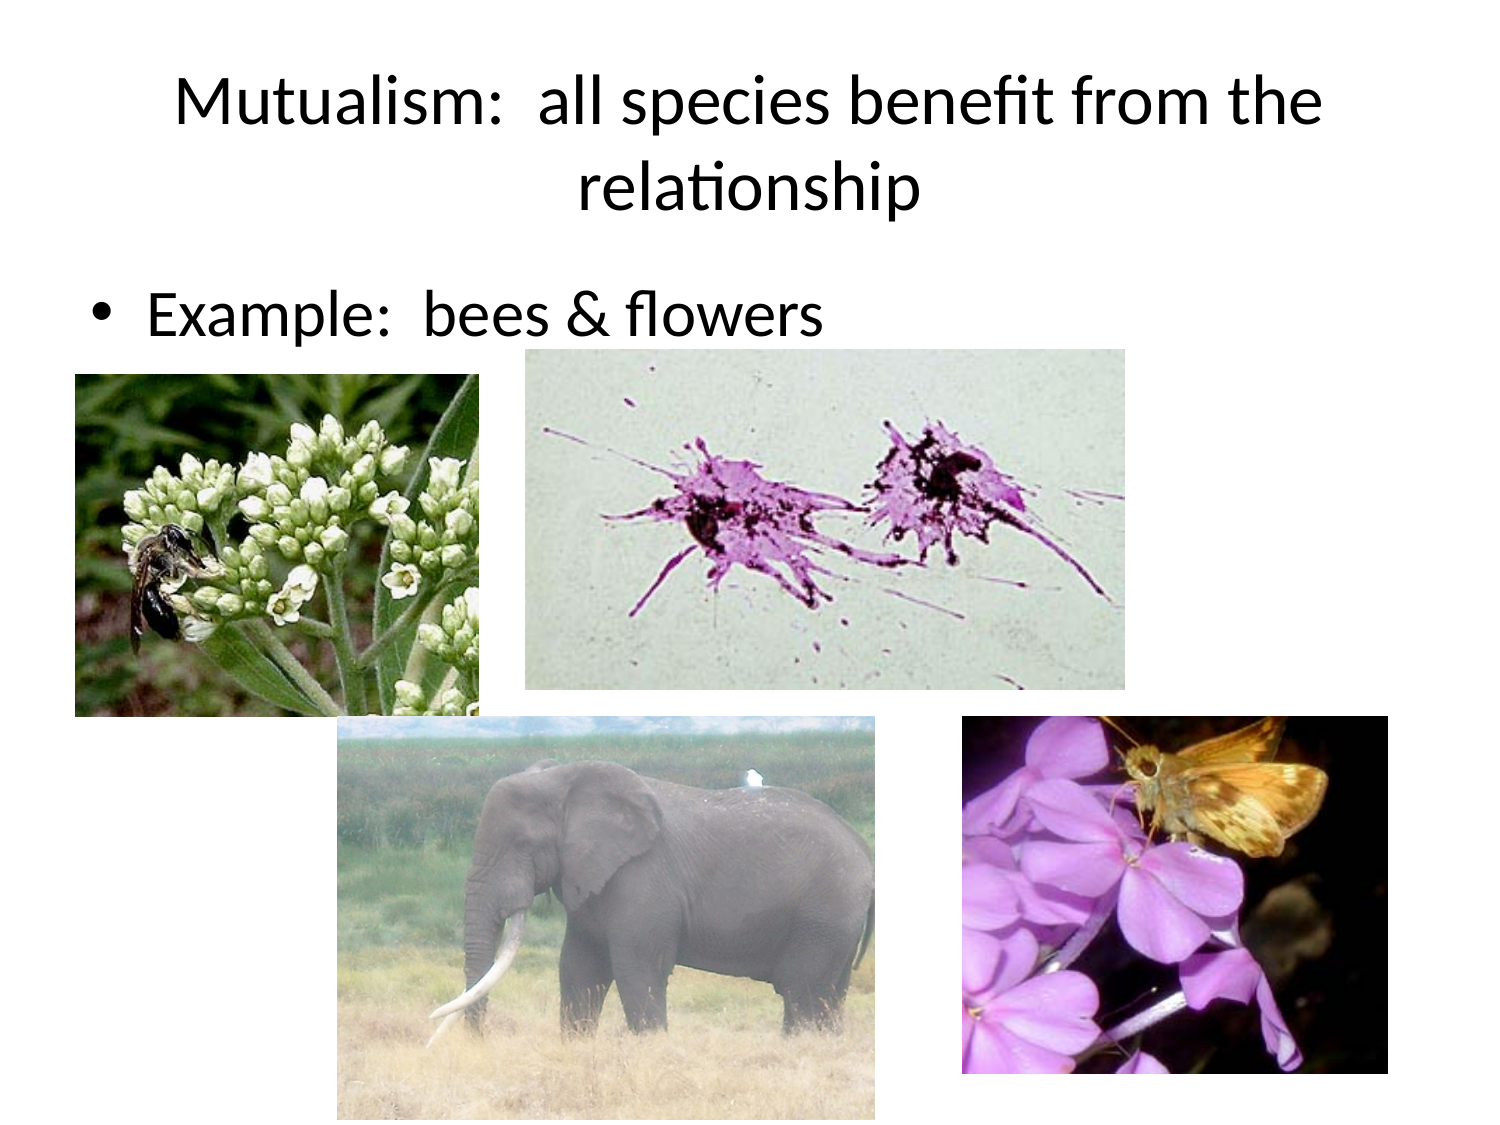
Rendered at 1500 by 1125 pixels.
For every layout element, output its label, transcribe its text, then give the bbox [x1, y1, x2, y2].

picture [74, 374, 876, 1120]
picture [524, 349, 1126, 690]
list Example: bees & flowers [75, 262, 1425, 1005]
picture [962, 716, 1388, 1075]
title Mutualism: all species benefit from the relationship [75, 45, 1425, 233]
